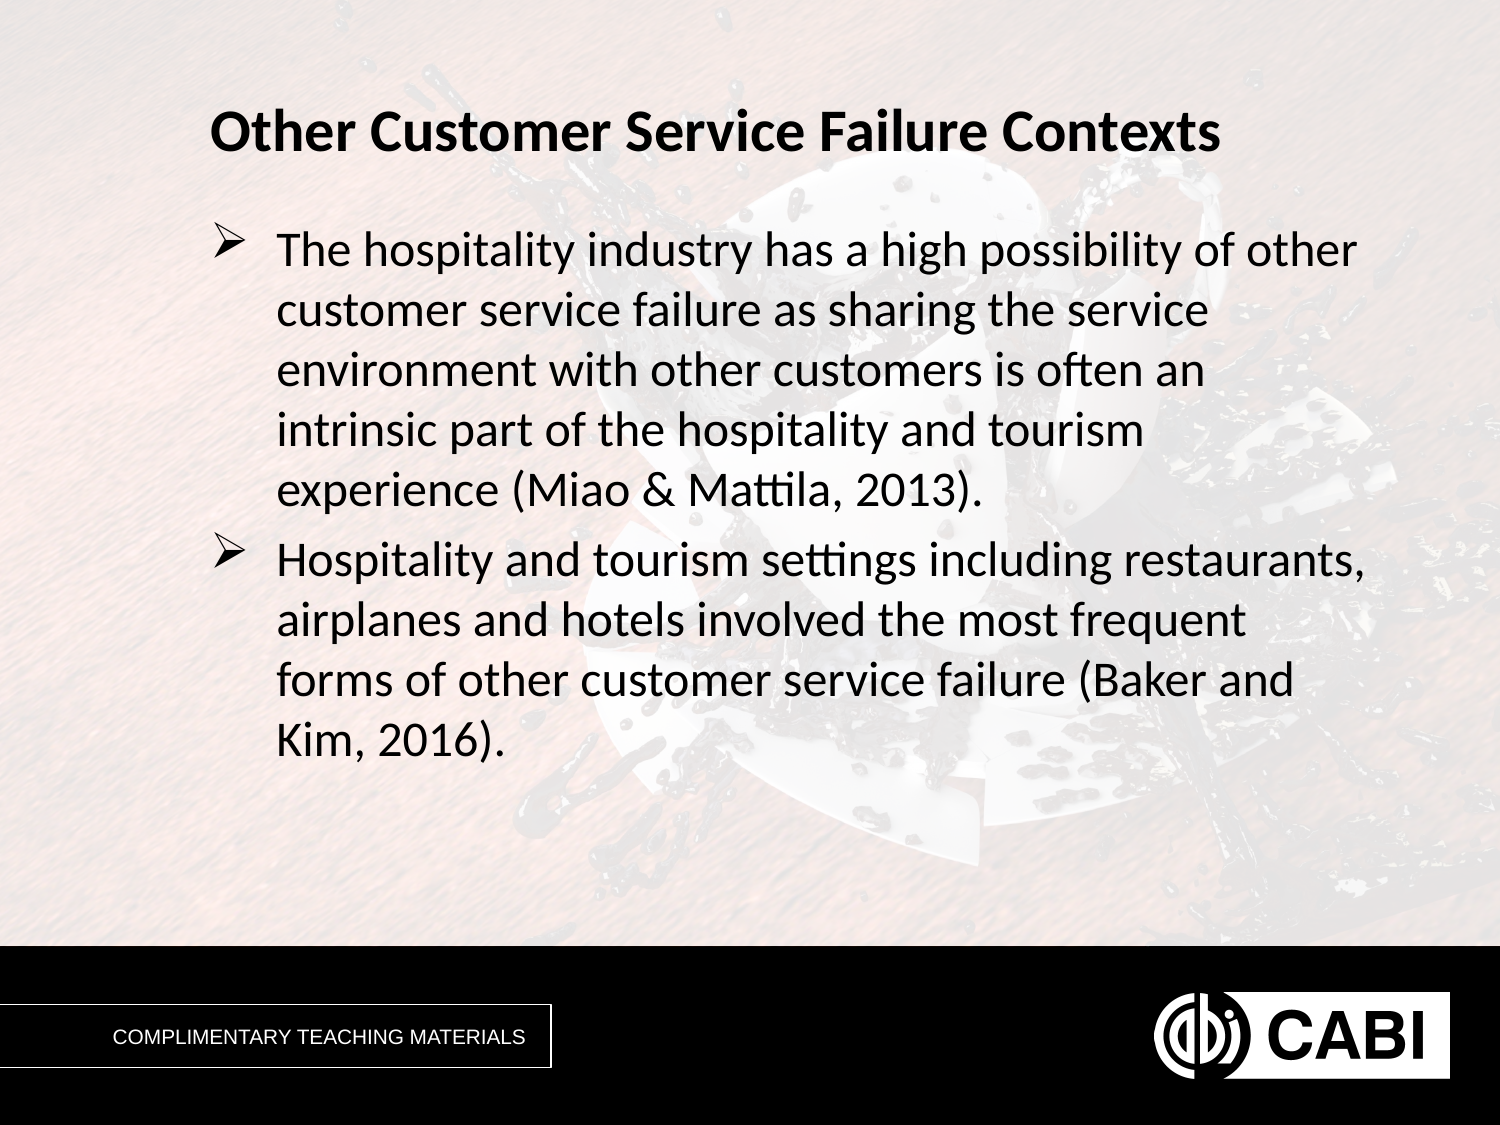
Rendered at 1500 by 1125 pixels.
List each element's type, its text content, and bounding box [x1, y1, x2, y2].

title Other Customer Service Failure Contexts [195, 45, 1376, 209]
picture [1154, 992, 1450, 1079]
list The hospitality industry has a high possibility of other customer service failure as sharing the service environment with other customers is often an intrinsic part of the hospitality and tourism experience (Miao & Mattila, 2013). Hospitality and tourism settings including restaurants, airplanes and hotels involved the most frequent forms of other customer service failure (Baker and Kim, 2016). [195, 208, 1388, 776]
